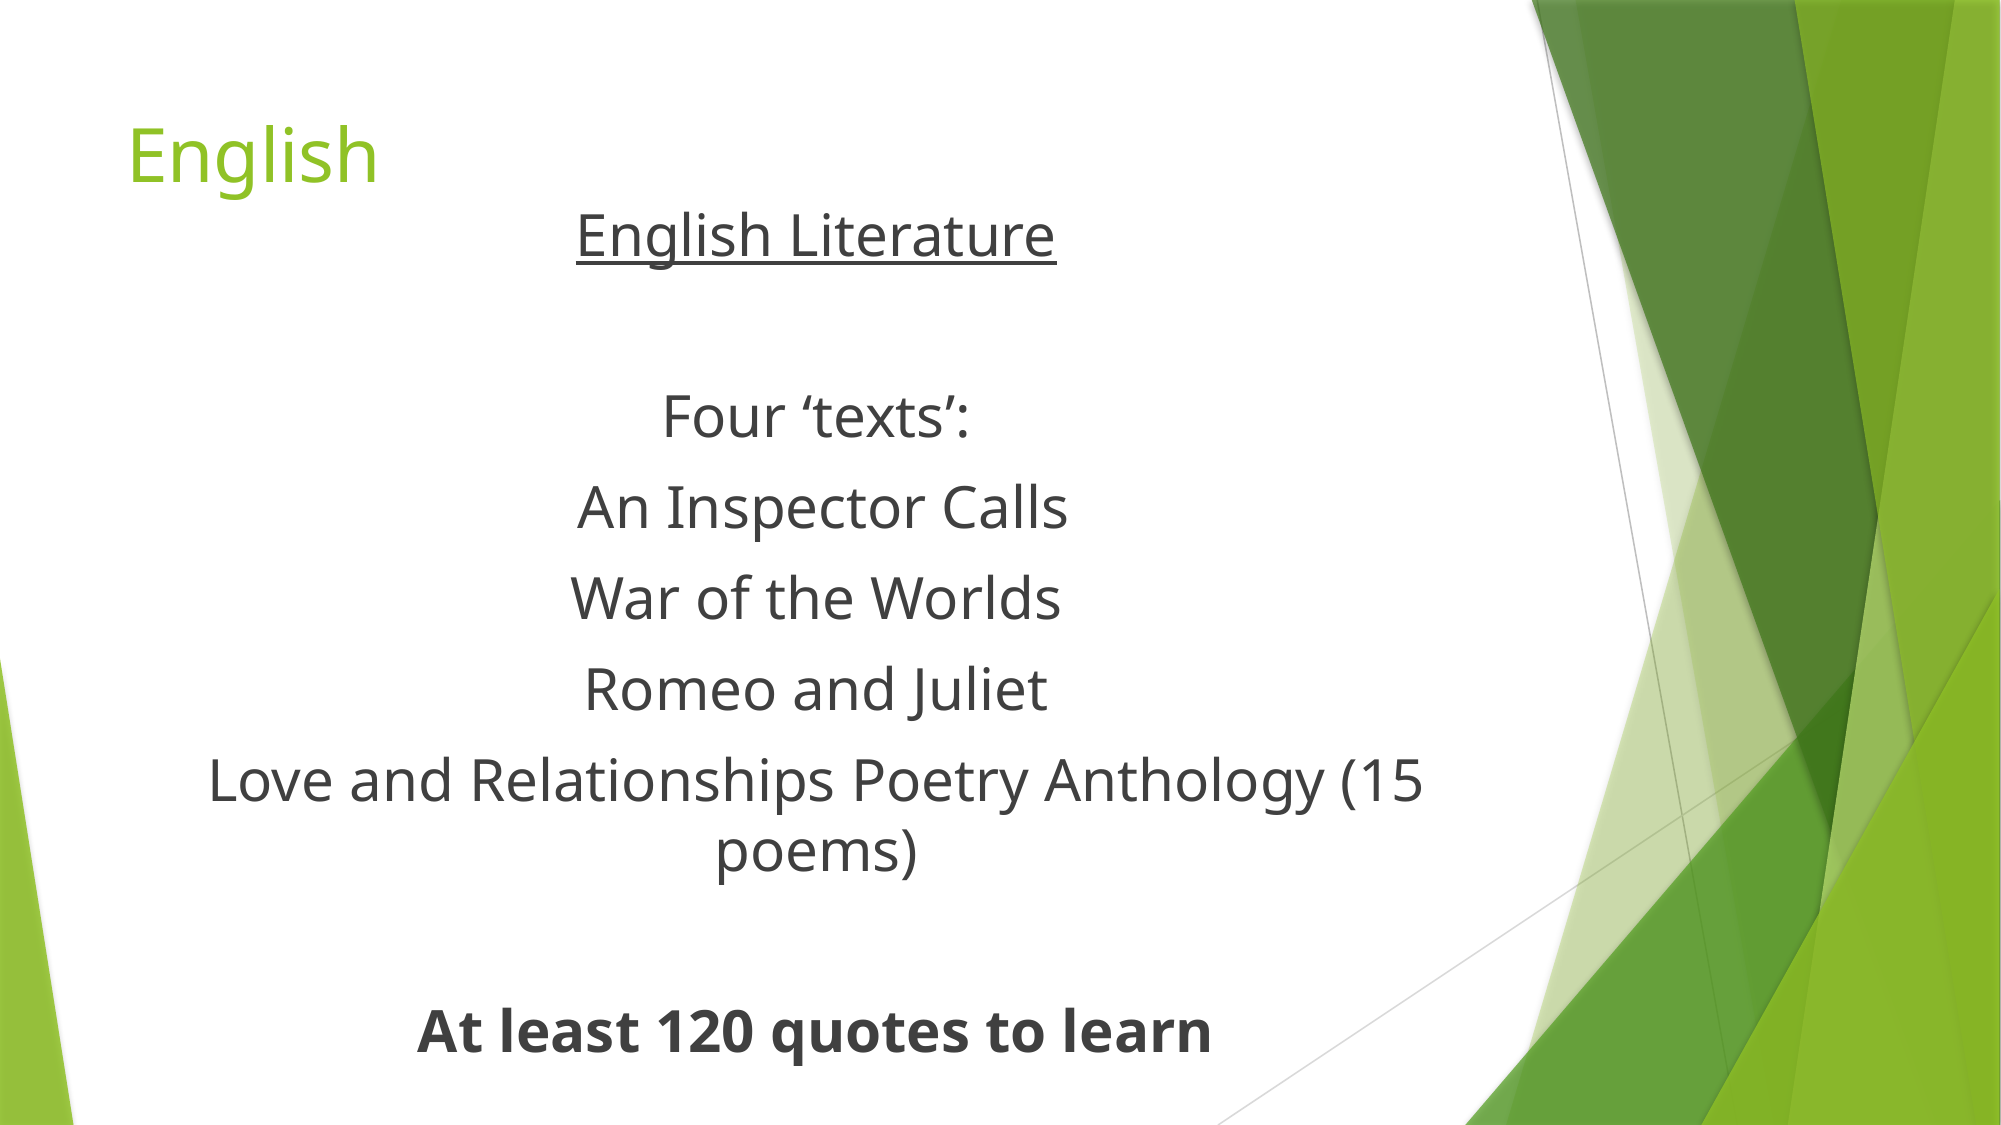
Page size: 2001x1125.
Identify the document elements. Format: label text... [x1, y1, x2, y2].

title English [111, 99, 1522, 190]
list English Literature Four ‘texts’: An Inspector Calls War of the Worlds Romeo and Juliet Love and Relationships Poetry Anthology (15 poems) At least 120 quotes to learn [111, 190, 1522, 992]
